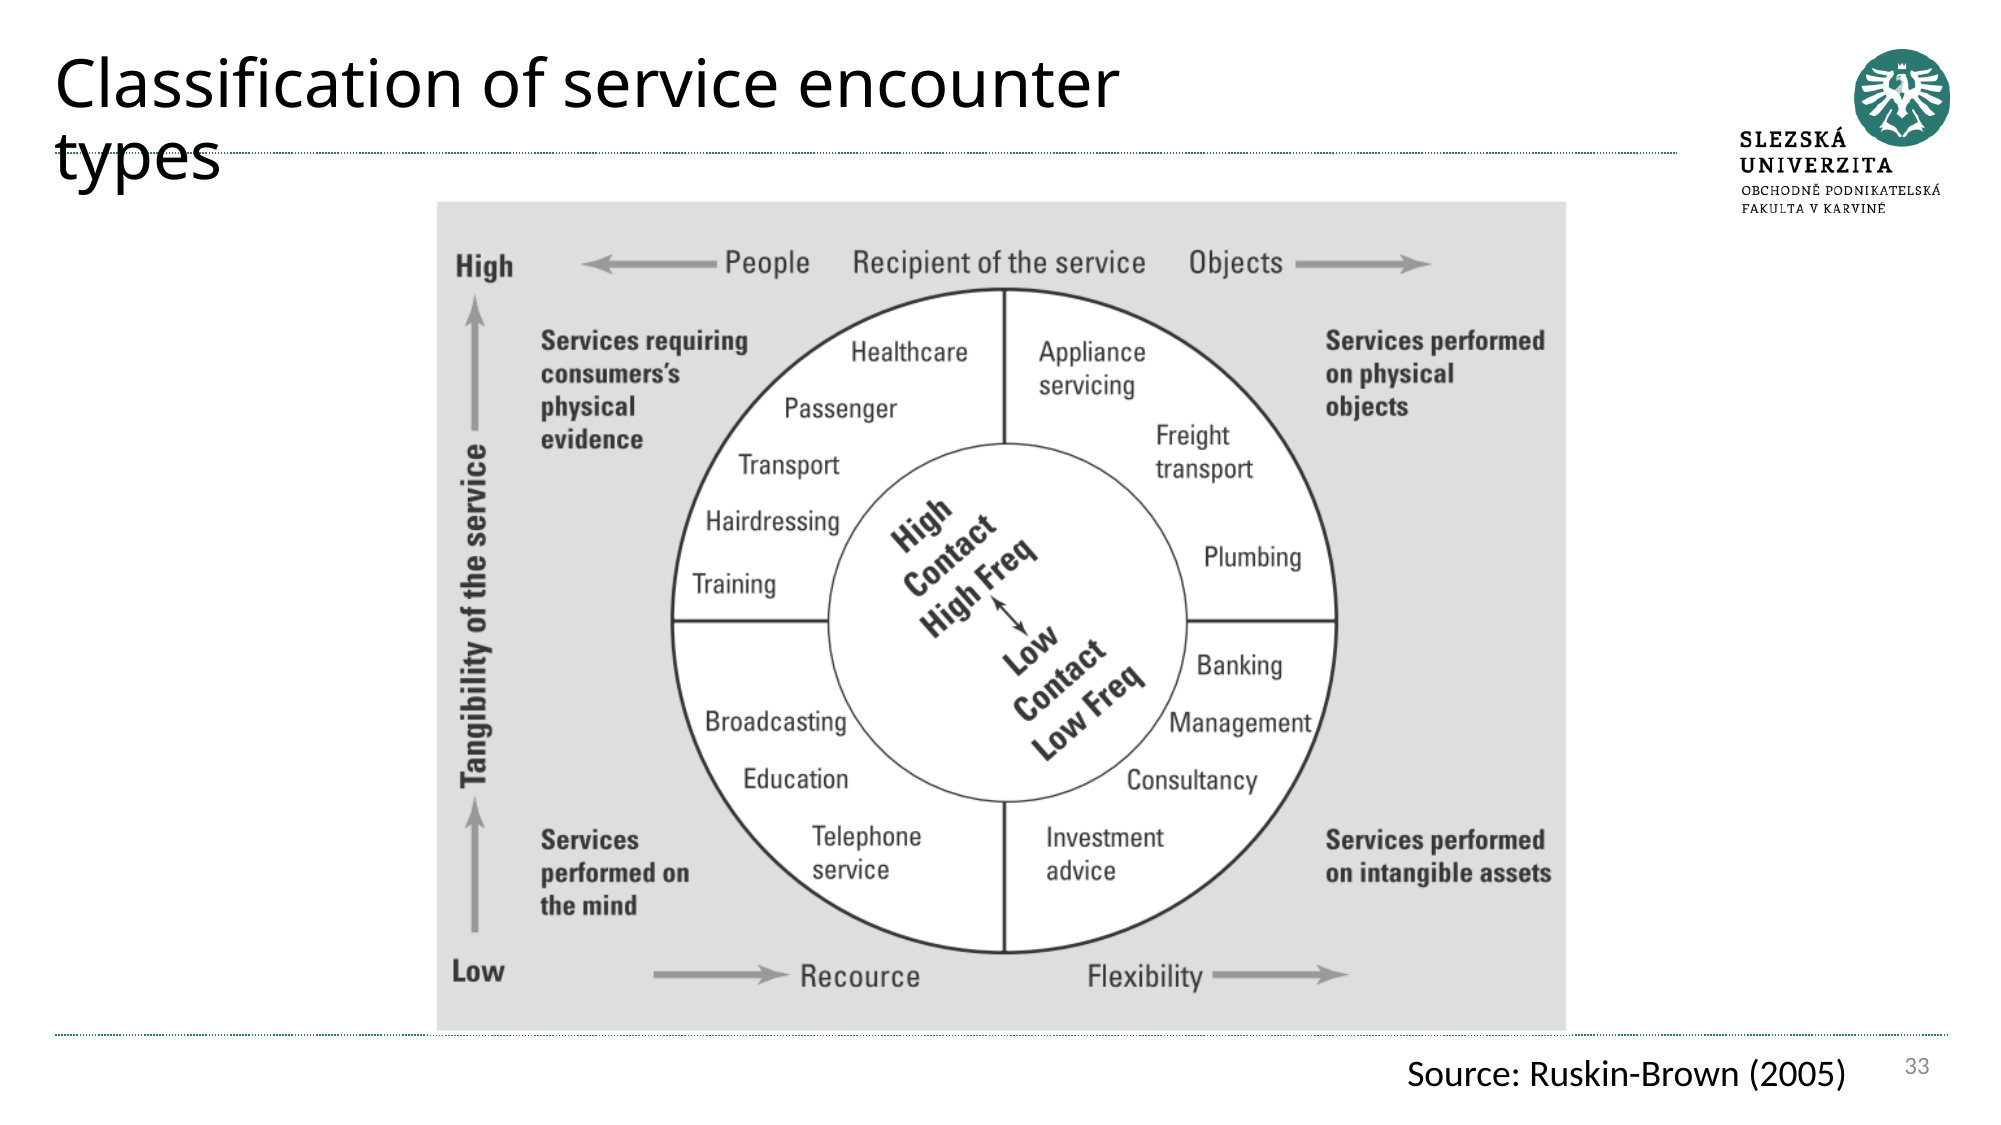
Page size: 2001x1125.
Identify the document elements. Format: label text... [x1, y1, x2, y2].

picture [429, 193, 1571, 1035]
slide_number 33 [1708, 1035, 1945, 1095]
title Classification of service encounter types [39, 42, 1237, 154]
picture [1740, 49, 1950, 213]
text_box Source: Ruskin-Brown (2005) [1392, 1041, 1878, 1125]
